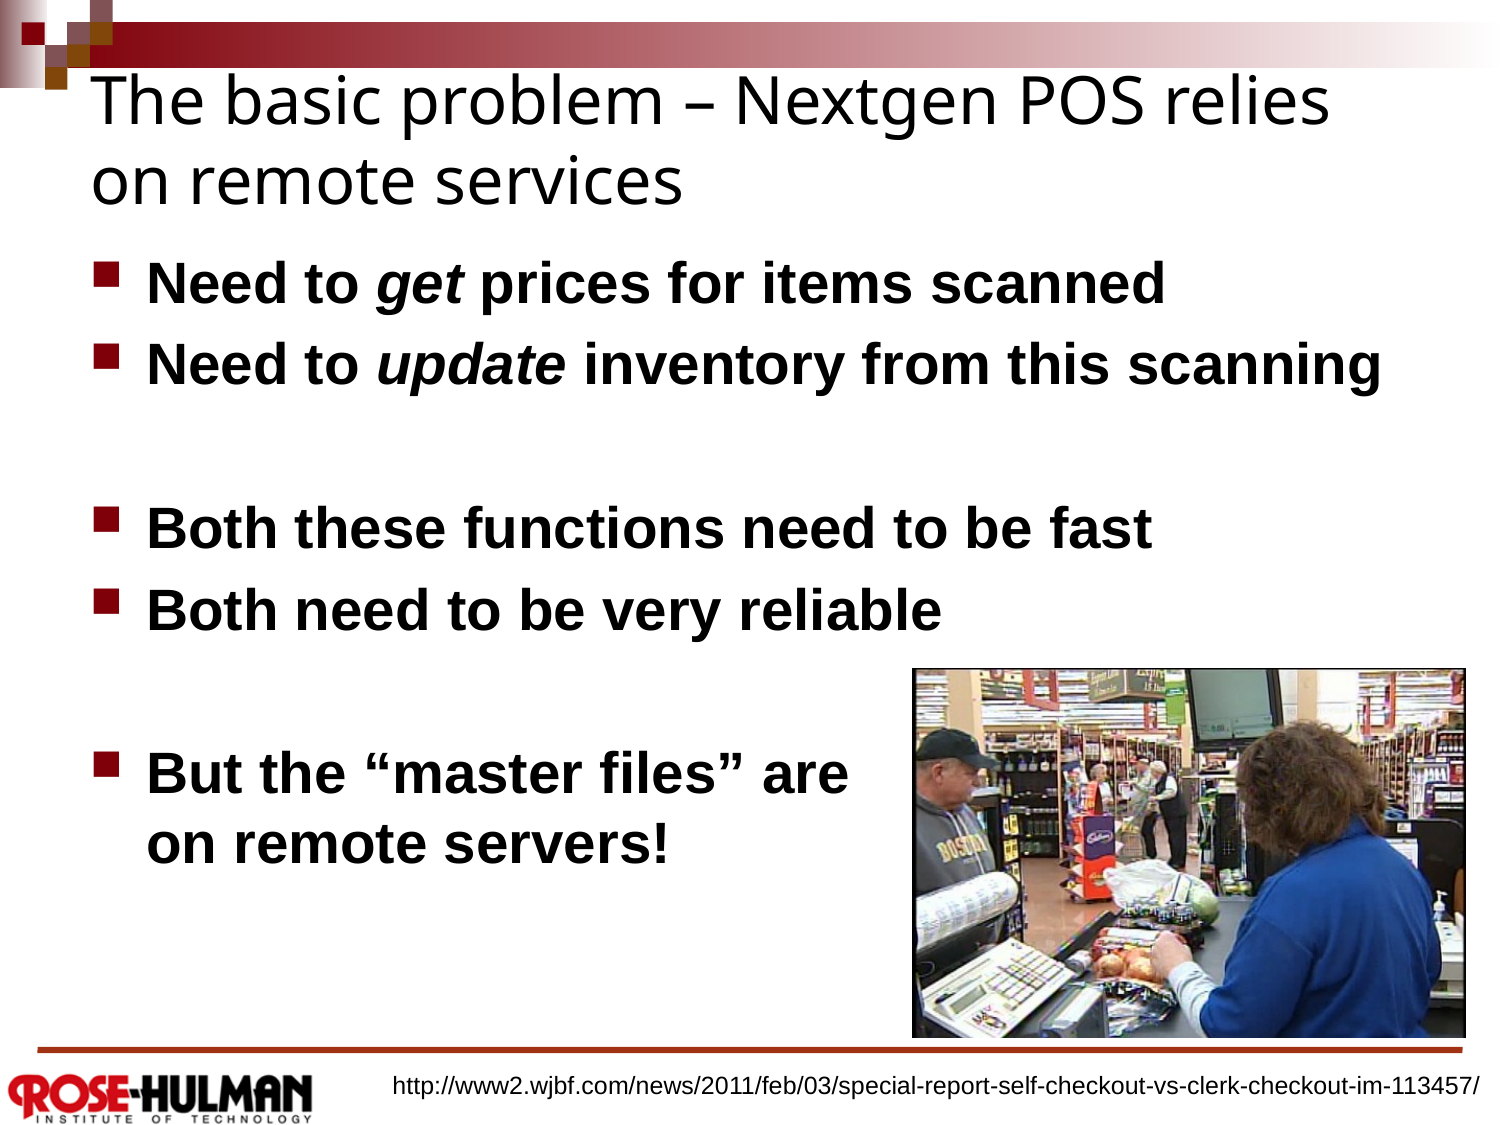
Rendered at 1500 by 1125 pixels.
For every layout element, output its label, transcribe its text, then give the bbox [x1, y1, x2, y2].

picture [912, 668, 1466, 1038]
picture [0, 1071, 74, 1125]
list Need to get prices for items scanned Need to update inventory from this scanning Both these functions need to be fast Both need to be very reliable But the “master files” are on remote servers! [74, 237, 1426, 1125]
text_box http://www2.wjbf.com/news/2011/feb/03/special-report-self-checkout-vs-clerk-checkout-im-113457/ [377, 1062, 1498, 1108]
title The basic problem – Nextgen POS relies on remote services [74, 87, 1426, 188]
